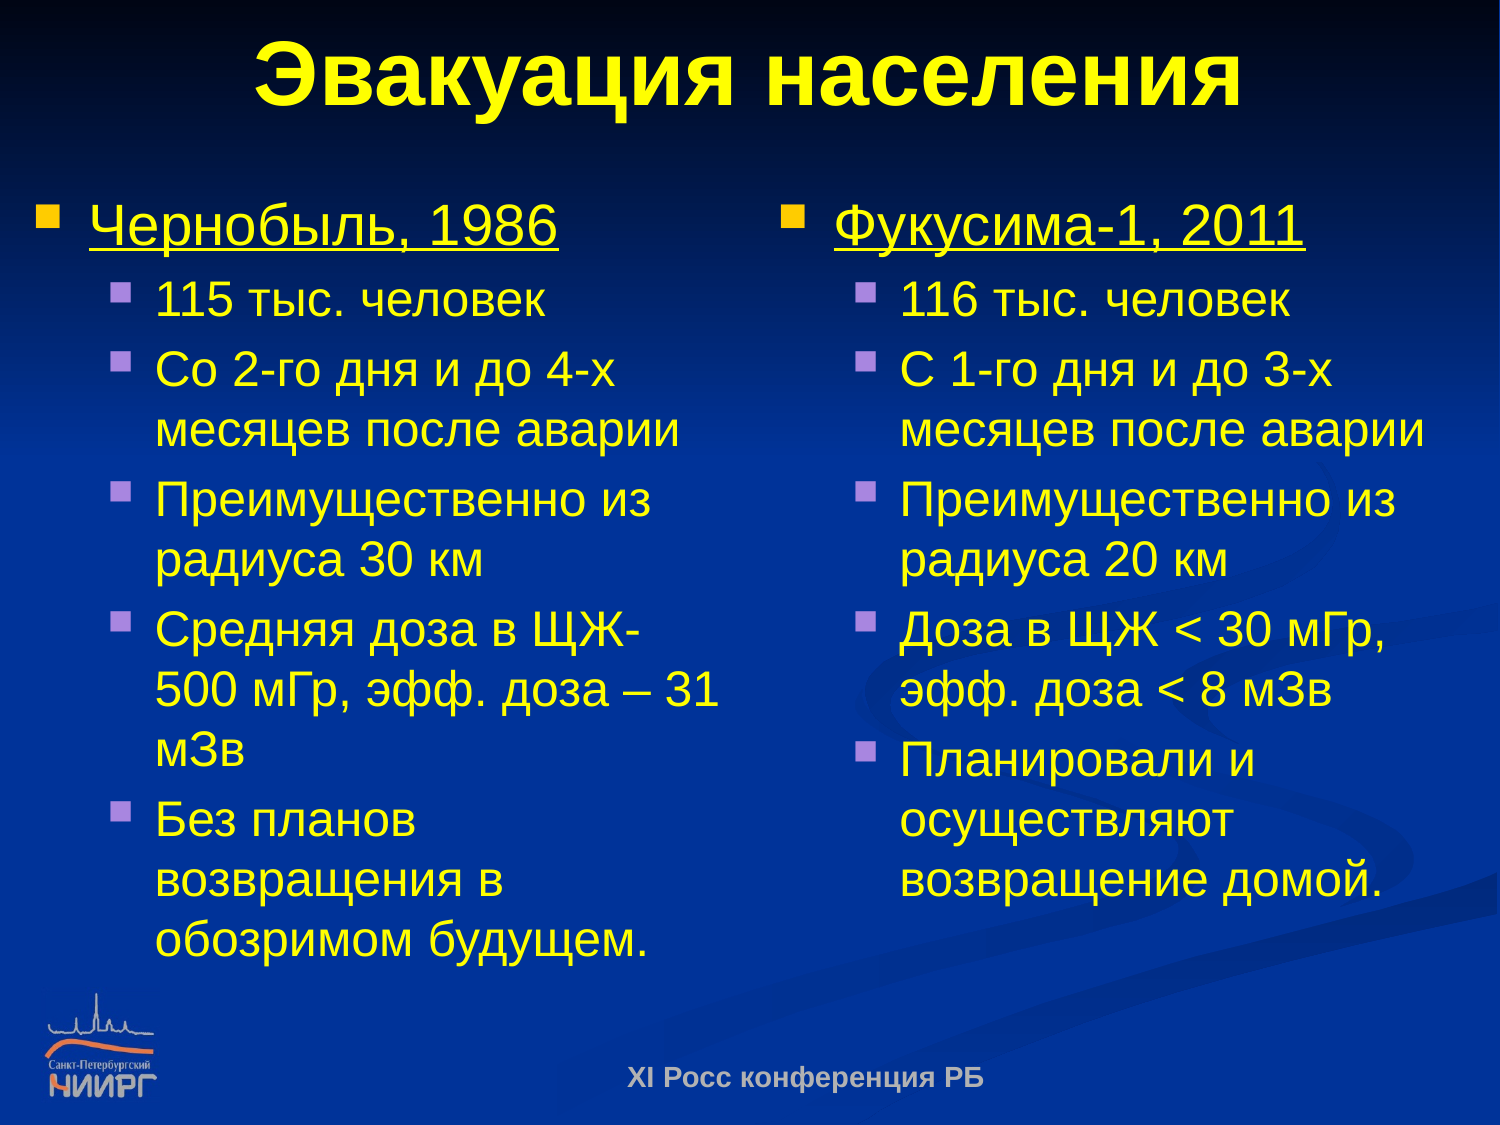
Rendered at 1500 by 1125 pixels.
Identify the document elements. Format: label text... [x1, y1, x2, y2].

list Чернобыль, 1986 115 тыс. человек Со 2-го дня и до 4-х месяцев после аварии Преимущественно из радиуса 30 км Средняя доза в ЩЖ-500 мГр, эфф. доза – 31 мЗв Без планов возвращения в обозримом будущем. [17, 179, 738, 1005]
footer XI Росс конференция РБ [171, 1046, 1441, 1102]
list Фукусима-1, 2011 116 тыс. человек С 1-го дня и до 3-х месяцев после аварии Преимущественно из радиуса 20 км Доза в ЩЖ < 30 мГр, эфф. доза < 8 мЗв Планировали и осуществляют возвращение домой. [762, 179, 1483, 1005]
picture [41, 1005, 160, 1103]
title Эвакуация населения [75, 0, 1425, 138]
